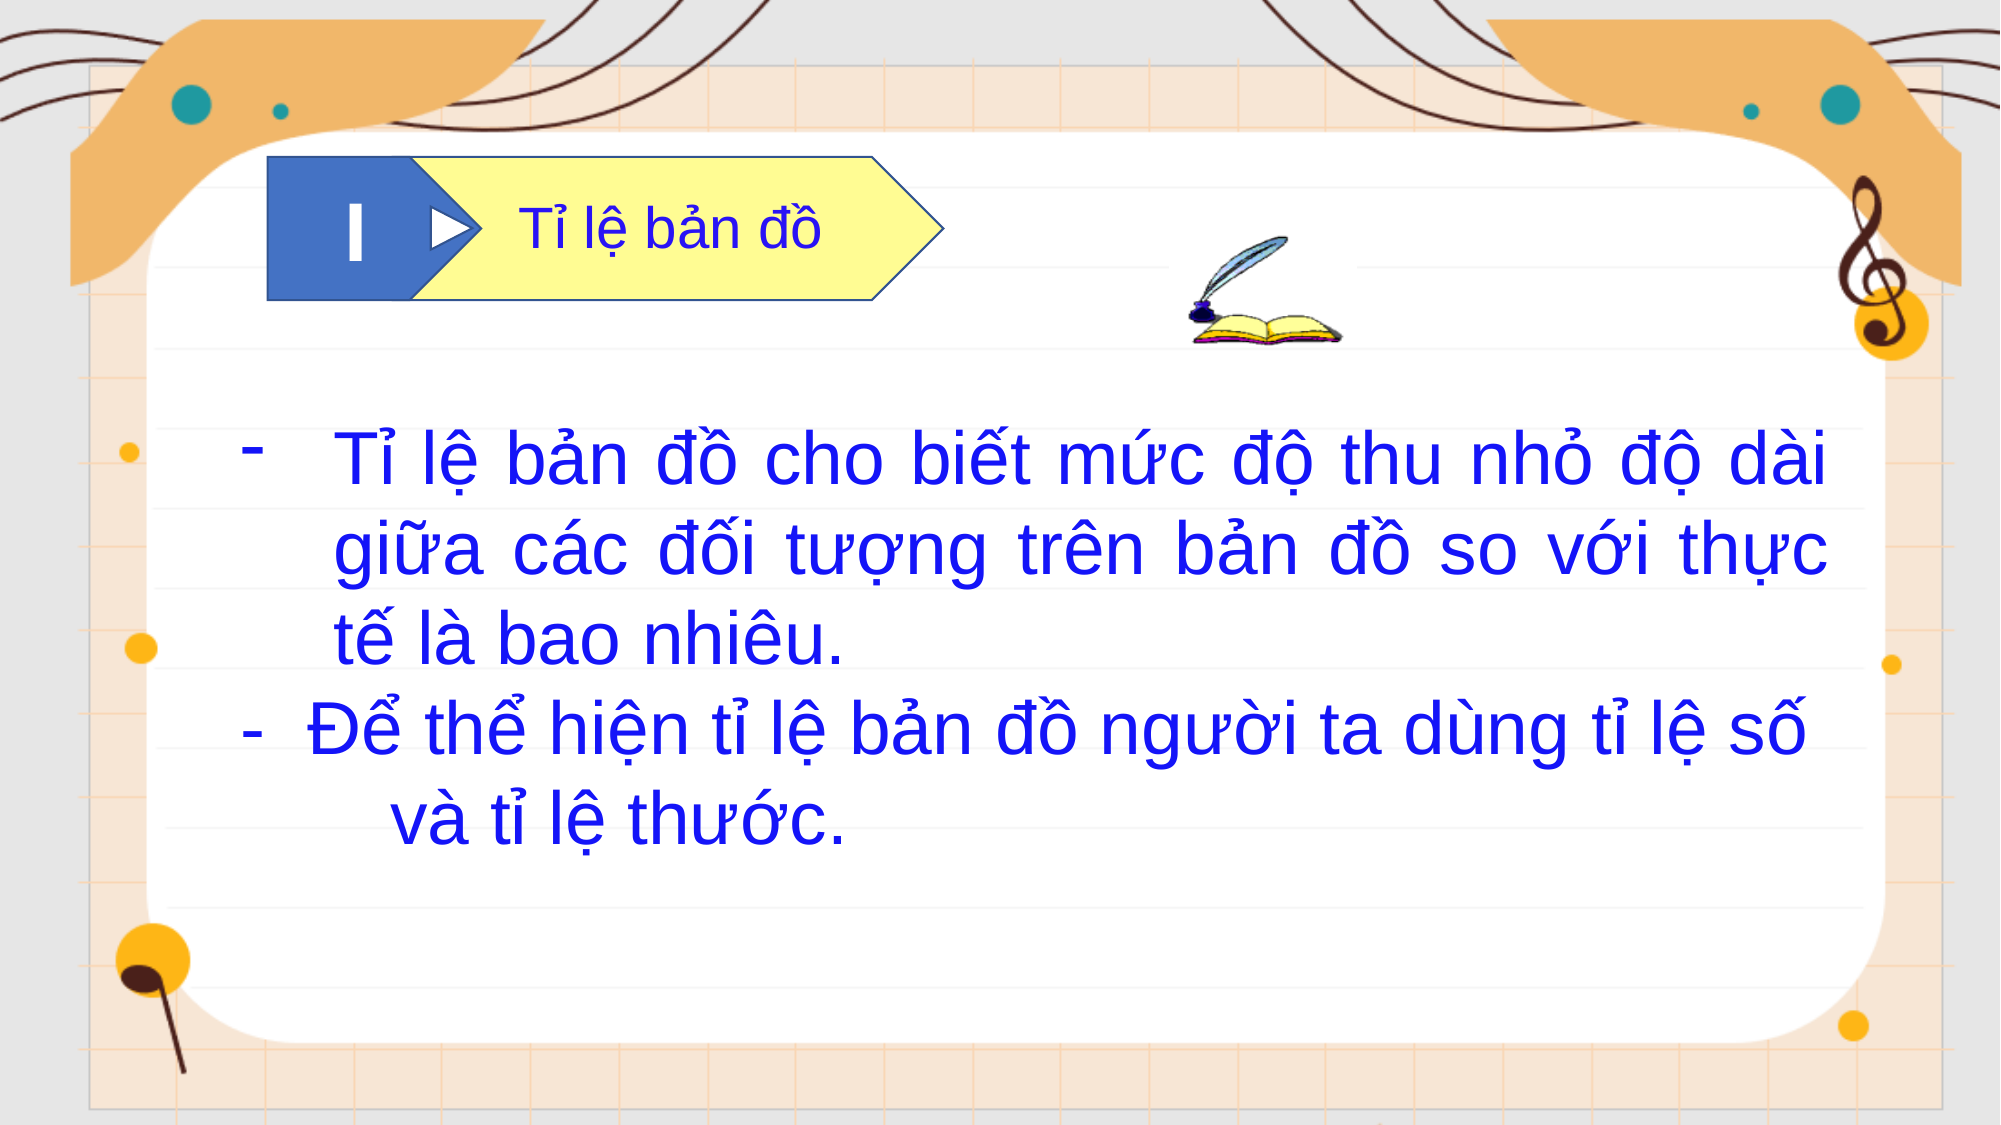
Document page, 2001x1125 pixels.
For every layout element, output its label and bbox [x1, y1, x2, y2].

picture [0, 0, 2000, 1125]
text_box [267, 156, 1345, 301]
